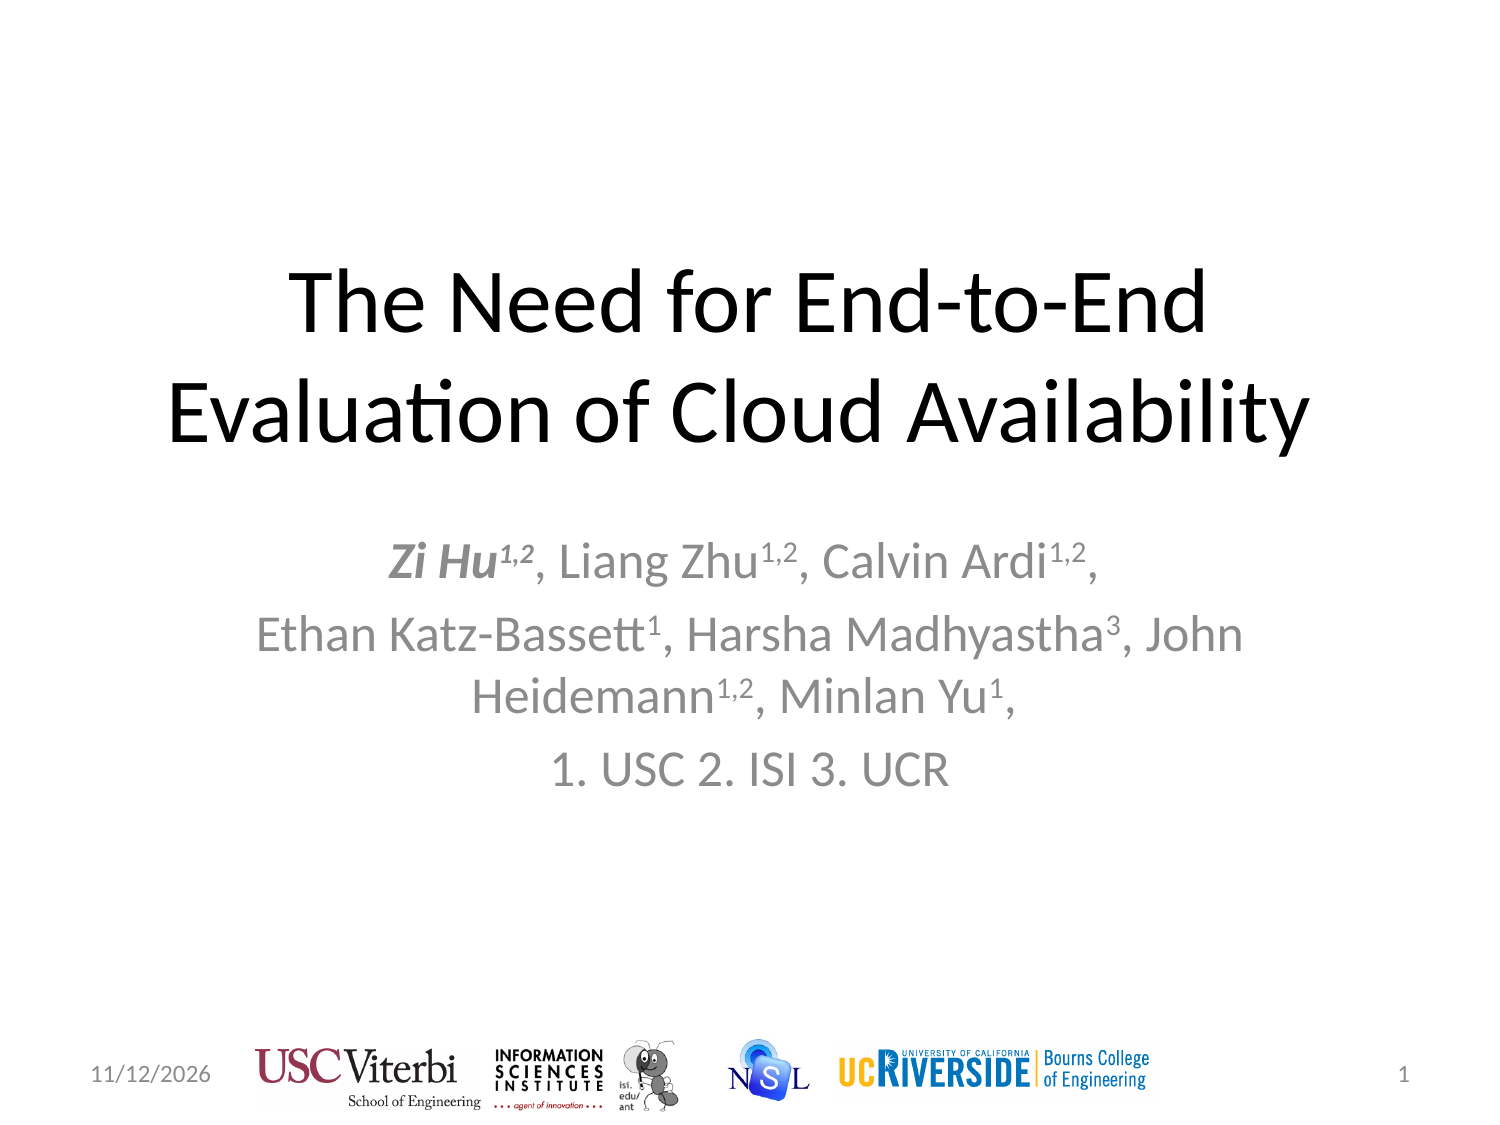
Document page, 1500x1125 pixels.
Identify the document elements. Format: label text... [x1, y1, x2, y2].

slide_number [75, 1042, 425, 1103]
slide_number 1 [1159, 1042, 1425, 1103]
picture [835, 1042, 1159, 1106]
picture [255, 1048, 481, 1110]
picture [727, 1039, 811, 1103]
picture [492, 1046, 605, 1111]
title The Need for End-to-End Evaluation of Cloud Availability [112, 230, 1388, 472]
subtitle Zi Hu1,2, Liang Zhu1,2, Calvin Ardi1,2, Ethan Katz-Bassett1, Harsha Madhyastha3, John Heidemann1,2, Minlan Yu1, 1. USC 2. ISI 3. UCR [225, 518, 1275, 807]
picture [617, 1038, 681, 1113]
